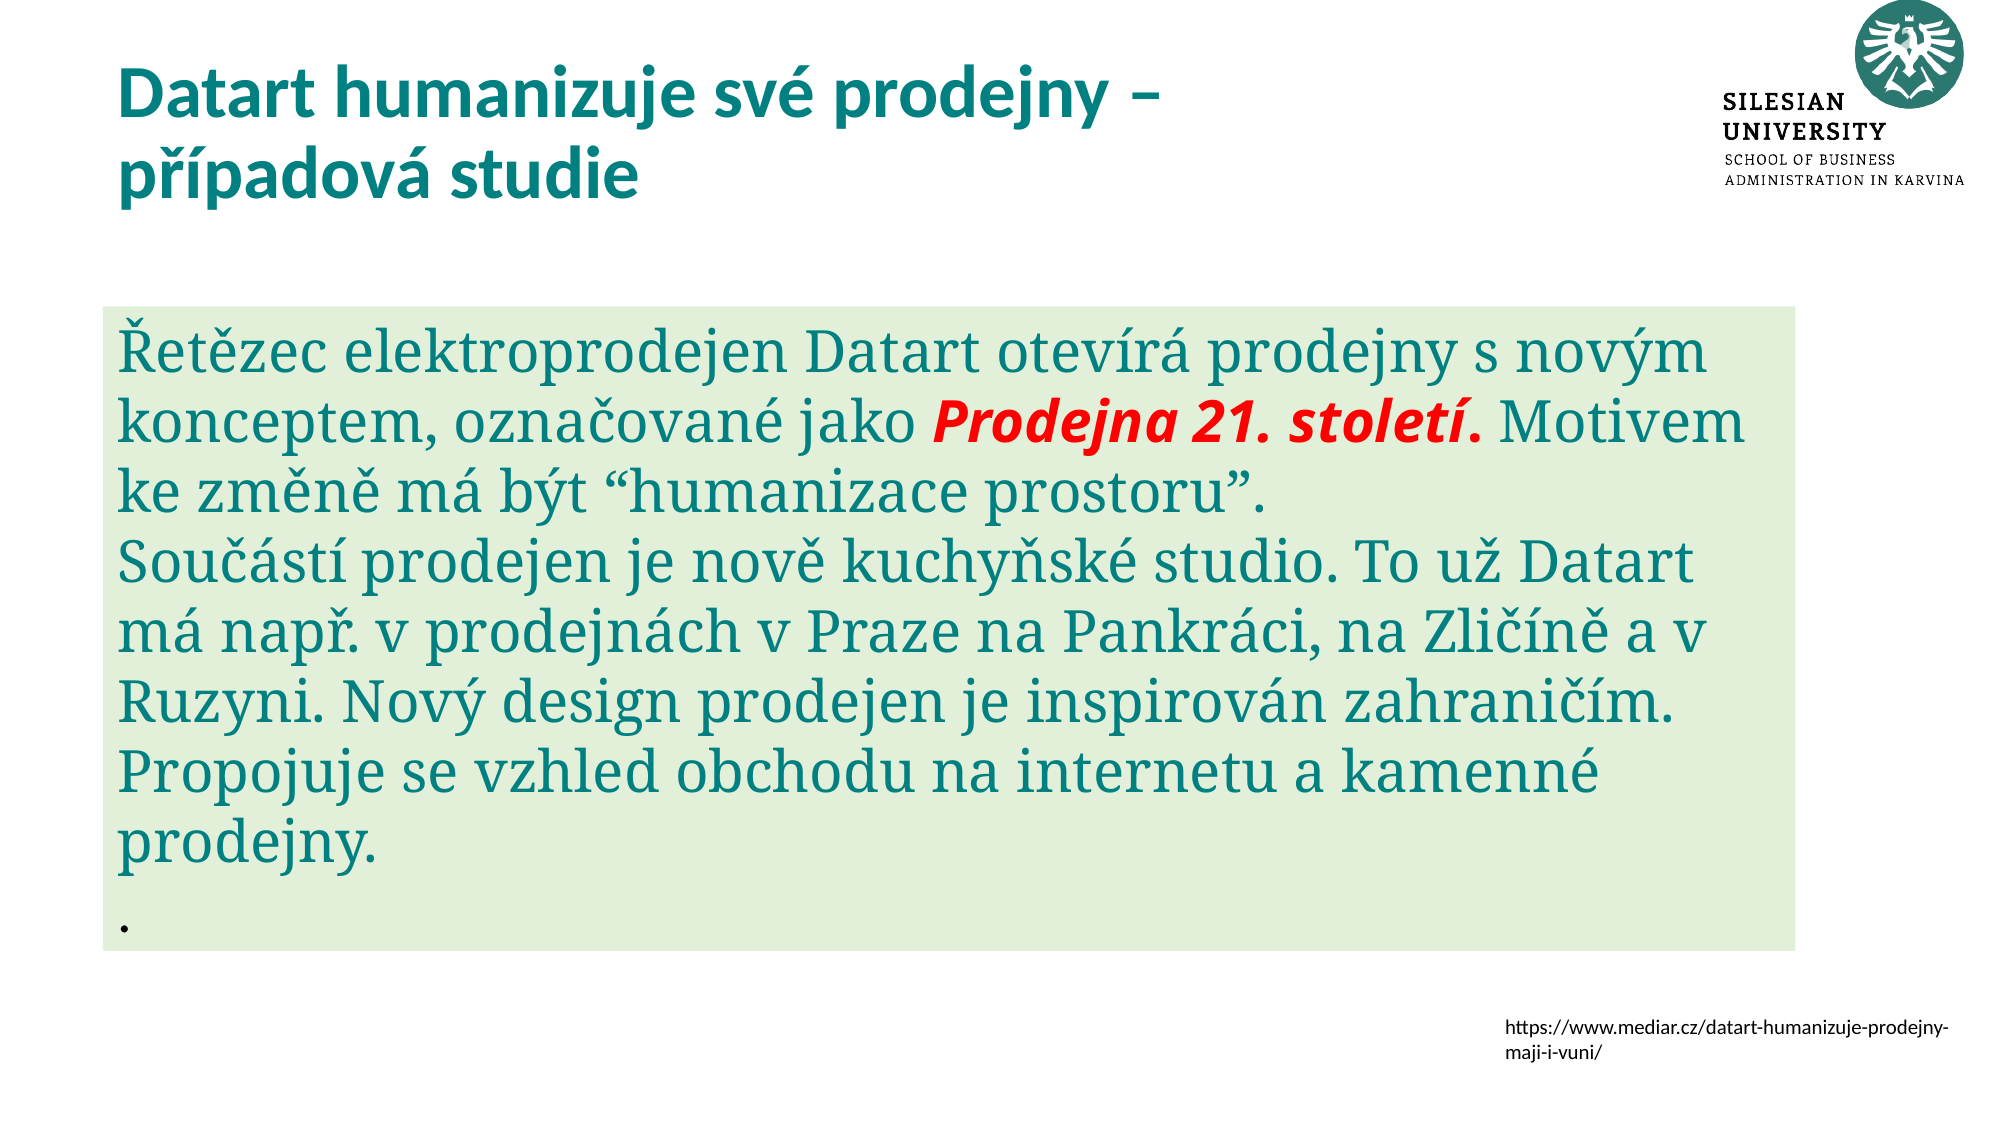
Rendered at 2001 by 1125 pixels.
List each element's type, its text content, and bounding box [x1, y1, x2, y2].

text_box Řetězec elektroprodejen Datart otevírá prodejny s novým konceptem, označované jako Prodejna 21. století. Motivem ke změně má být “humanizace prostoru”. Součástí prodejen je nově kuchyňské studio. To už Datart má např. v prodejnách v Praze na Pankráci, na Zličíně a v Ruzyni. Nový design prodejen je inspirován zahraničím. Propojuje se vzhled obchodu na internetu a kamenné prodejny. . [102, 306, 1796, 951]
title Datart humanizuje své prodejny – případová studie [102, 25, 1314, 243]
picture [1723, 0, 1964, 185]
text_box https://www.mediar.cz/datart-humanizuje-prodejny-maji-i-vuni/ [1490, 1006, 2000, 1072]
